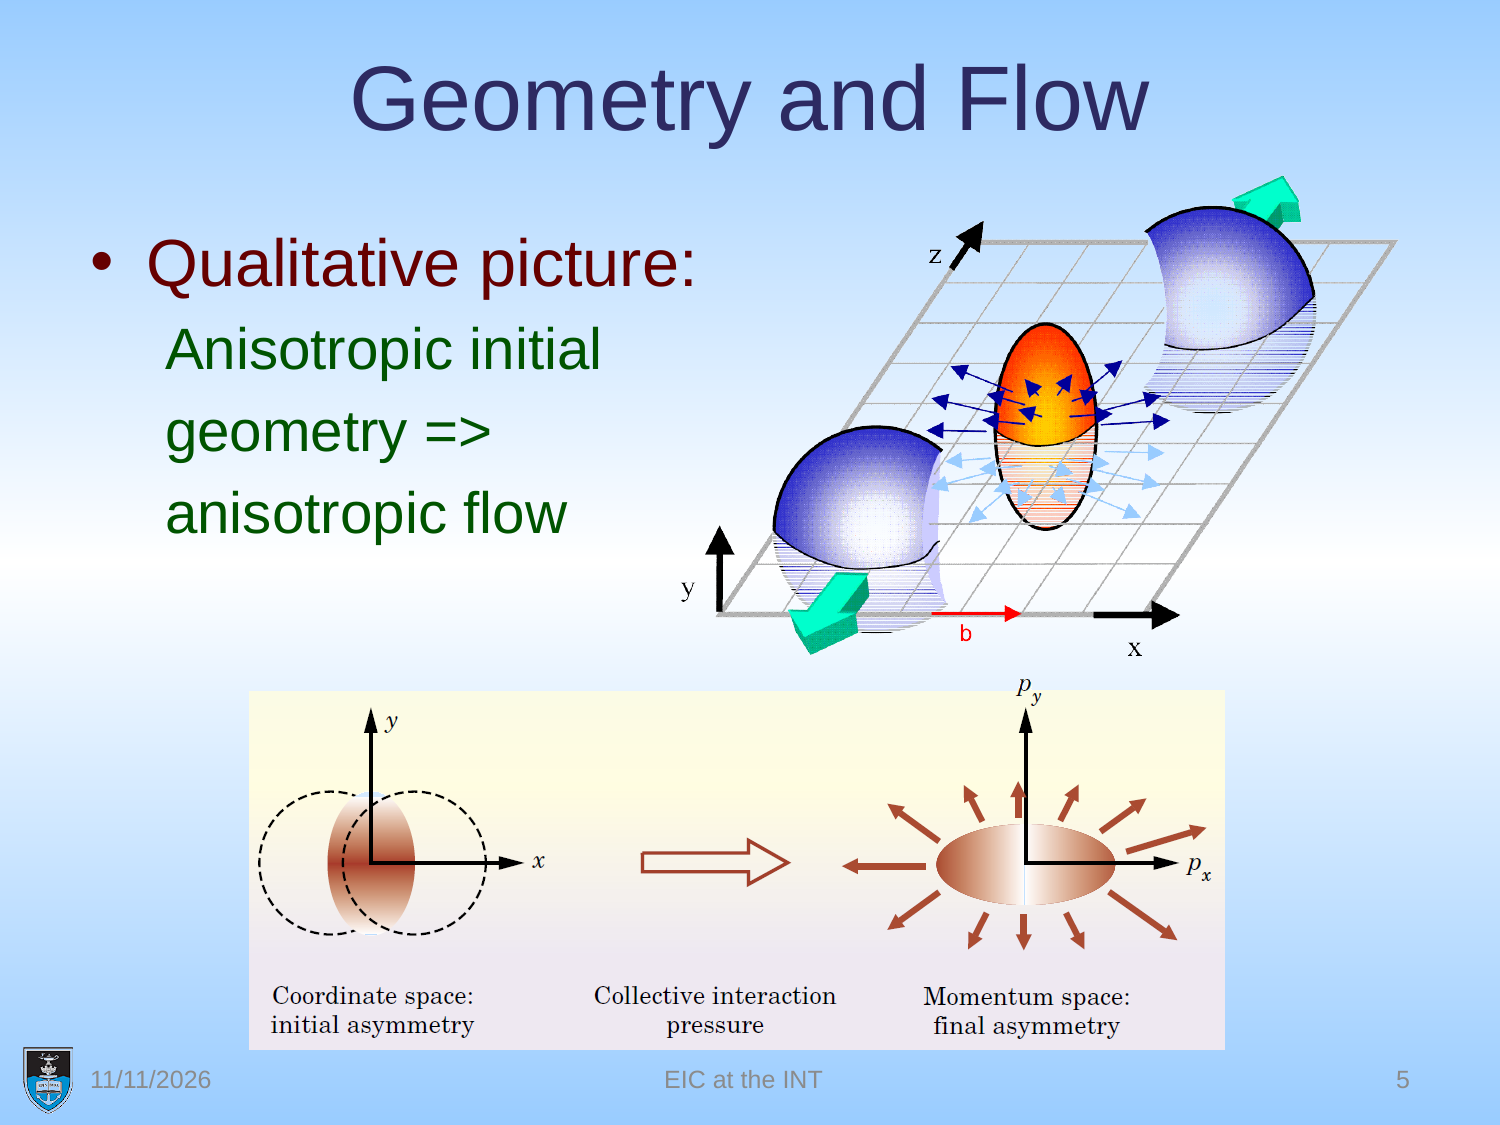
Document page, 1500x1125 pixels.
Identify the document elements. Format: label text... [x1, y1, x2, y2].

picture [23, 1047, 73, 1114]
footer EIC at the INT [487, 1058, 1000, 1109]
list Qualitative picture: Anisotropic initial geometry => anisotropic flow [75, 212, 1425, 1013]
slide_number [75, 1048, 425, 1109]
picture [674, 169, 1413, 663]
title Geometry and Flow [0, 0, 1500, 188]
picture [249, 679, 1226, 1051]
slide_number 5 [1074, 1048, 1425, 1109]
